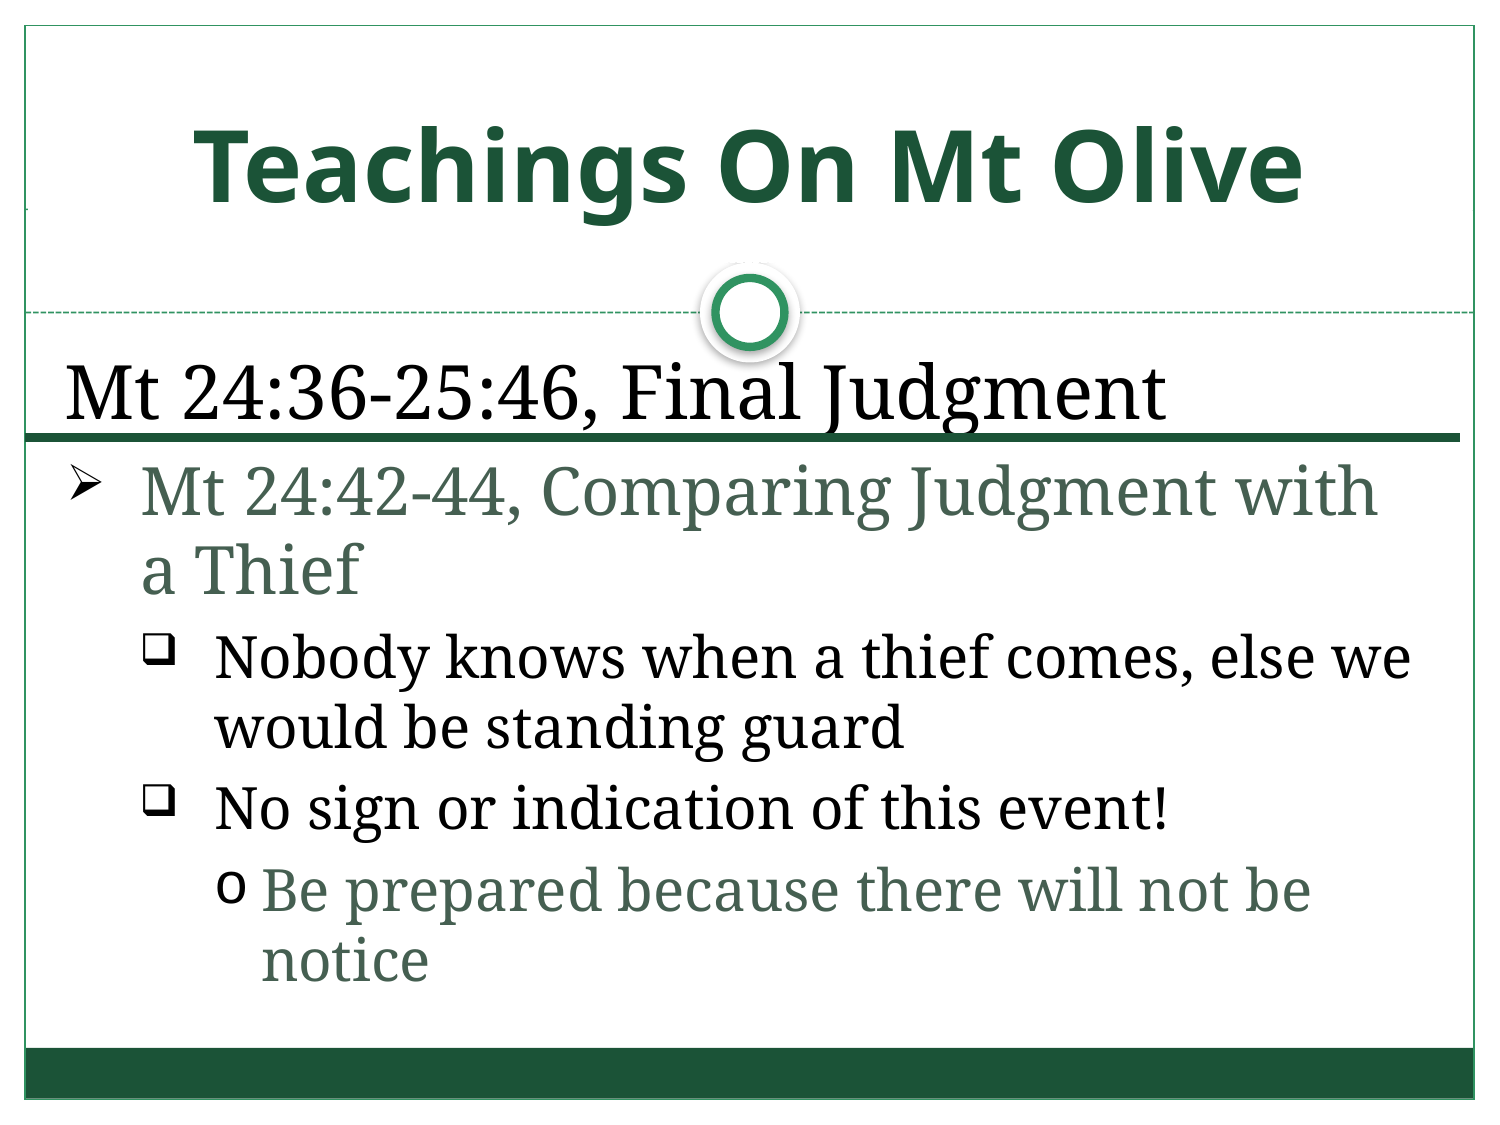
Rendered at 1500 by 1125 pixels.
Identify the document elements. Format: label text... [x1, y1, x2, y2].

title Teachings On Mt Olive [112, 62, 1388, 263]
list Mt 24:36-25:46, Final Judgment Mt 24:42-44, Comparing Judgment with a Thief Nobody knows when a thief comes, else we would be standing guard No sign or indication of this event! Be prepared because there will not be notice [49, 448, 1445, 1038]
list Mt 24:36-25:46, Final Judgment Mt 24:42-44, Comparing Judgment with a Thief Nobody knows when a thief comes, else we would be standing guard No sign or indication of this event! Be prepared because there will not be notice [49, 337, 1445, 433]
